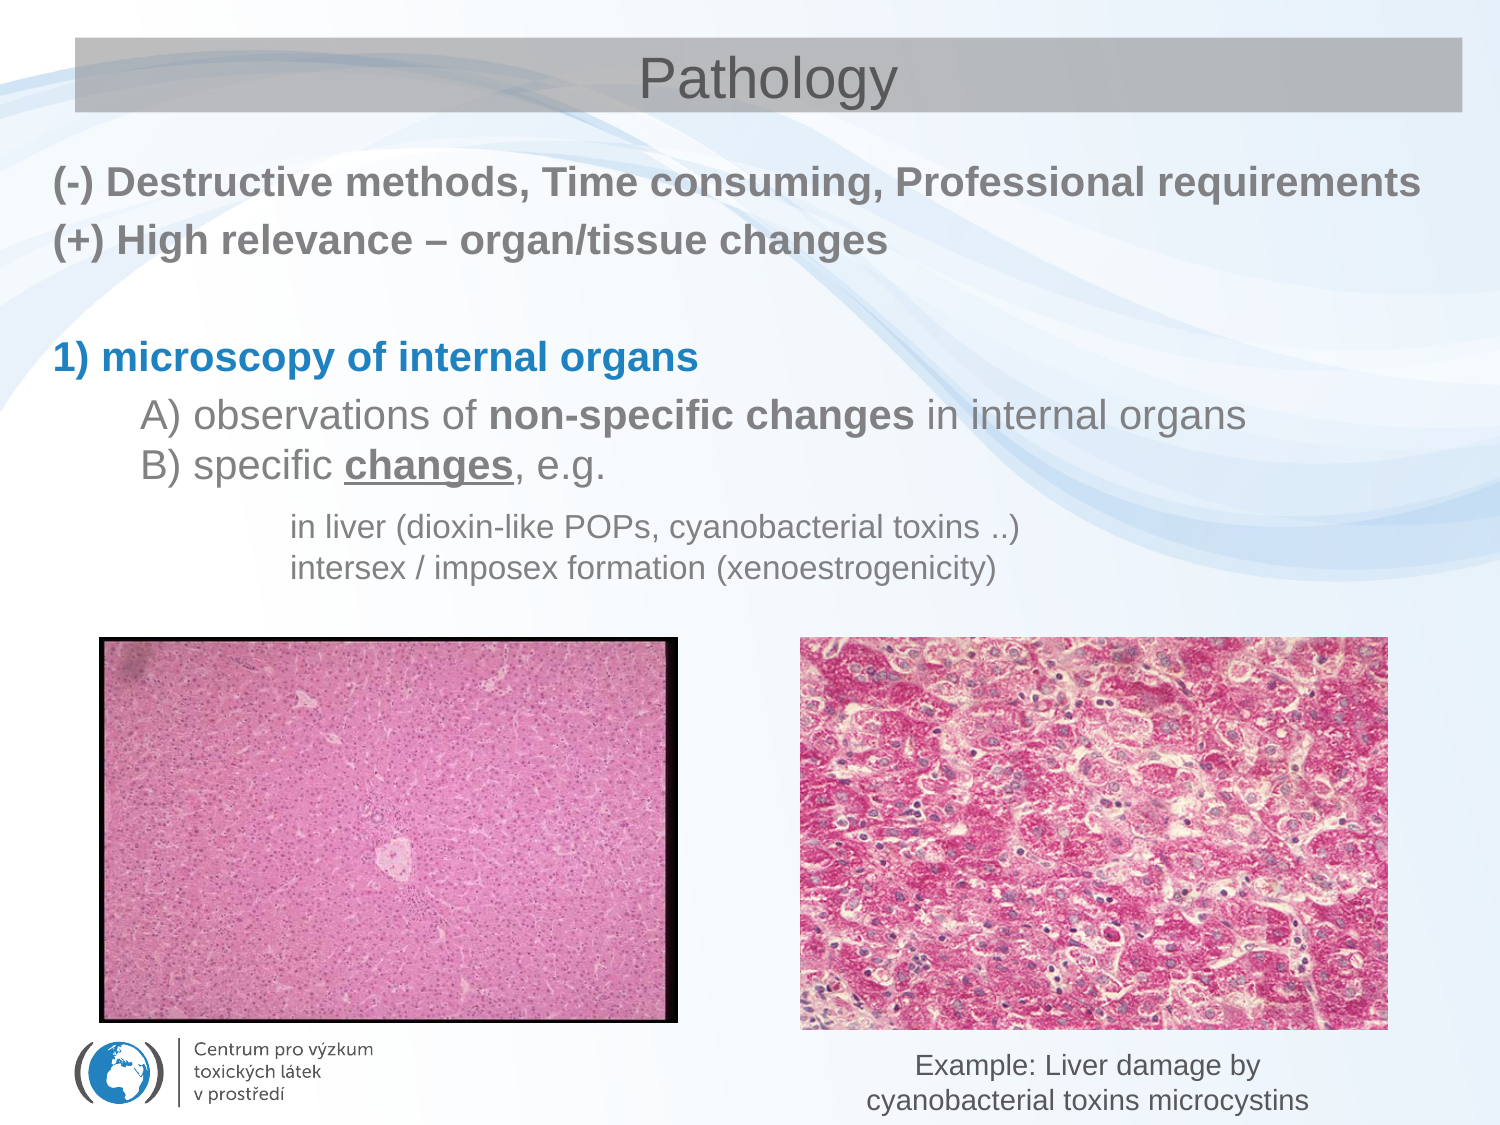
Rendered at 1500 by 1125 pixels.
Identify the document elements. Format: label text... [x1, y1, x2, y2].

list (-) Destructive methods, Time consuming, Professional requirements (+) High relevance – organ/tissue changes 1) microscopy of internal organs A) observations of non-specific changes in internal organs B) specific changes, e.g. in liver (dioxin-like POPs, cyanobacterial toxins ..) intersex / imposex formation (xenoestrogenicity) [37, 147, 1463, 823]
text_box Example: Liver damage by cyanobacterial toxins microcystins [808, 1039, 1368, 1124]
title Pathology [75, 37, 1463, 113]
picture [0, 0, 1500, 1125]
